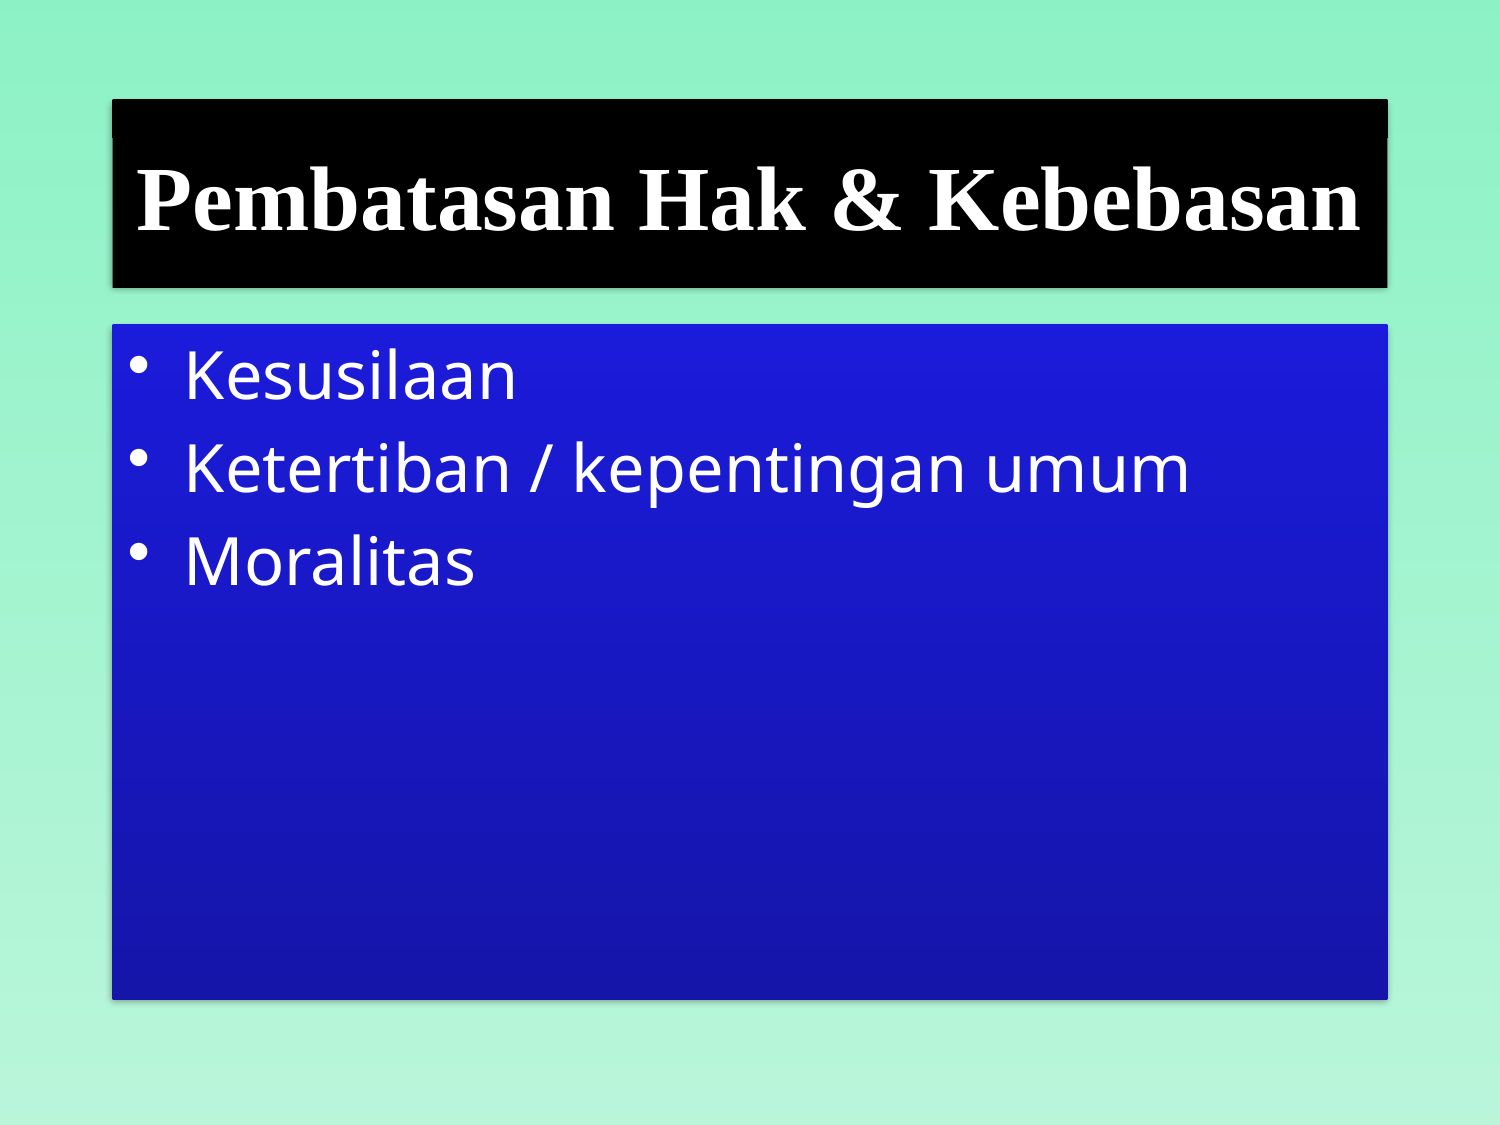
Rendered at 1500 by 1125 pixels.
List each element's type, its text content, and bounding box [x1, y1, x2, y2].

list Kesusilaan Ketertiban / kepentingan umum Moralitas [112, 324, 1388, 1001]
title Pembatasan Hak & Kebebasan [112, 99, 1388, 288]
